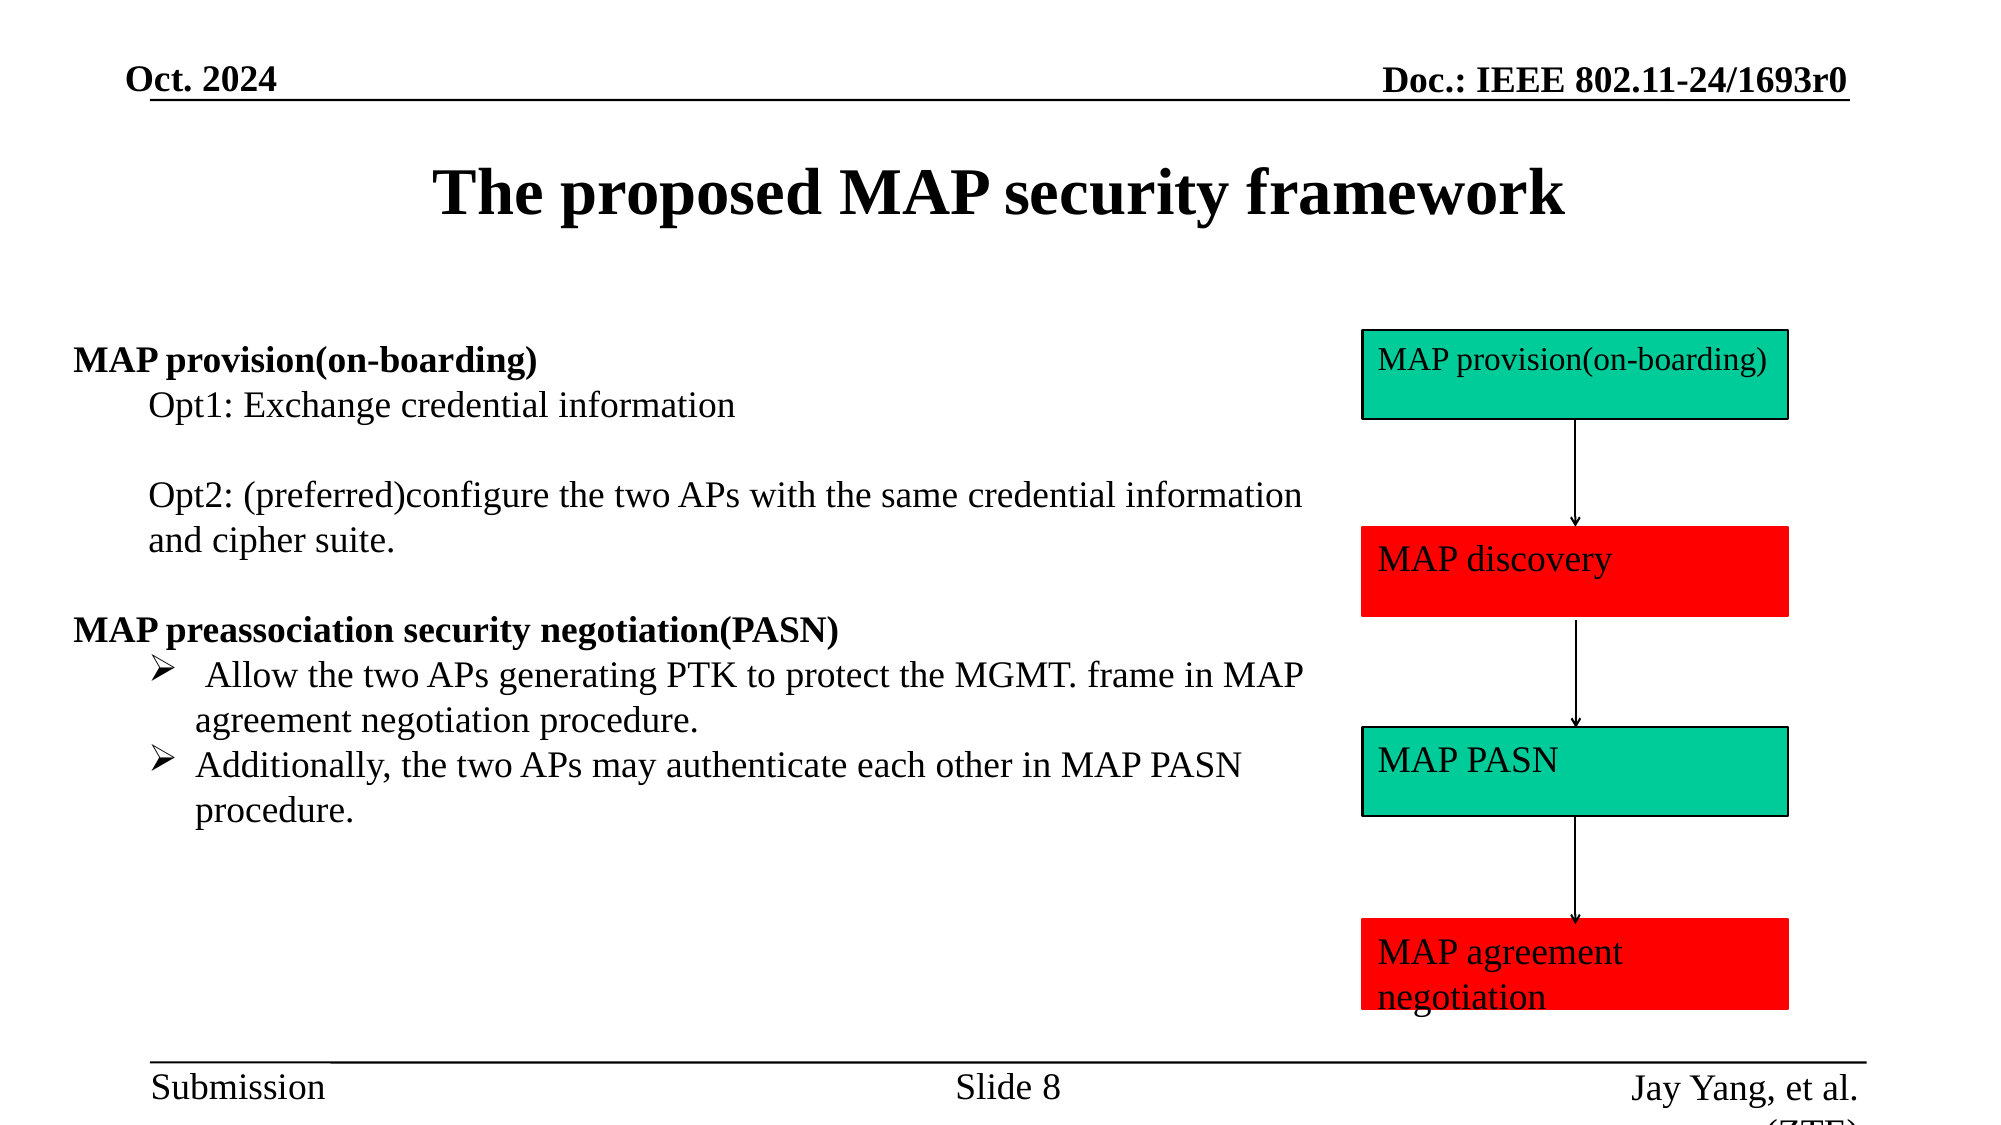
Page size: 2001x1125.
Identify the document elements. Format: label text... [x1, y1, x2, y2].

slide_number Slide [942, 1061, 1075, 1108]
text_box MAP provision(on-boarding) Opt1: Exchange credential information Opt2: (preferred)configure the two APs with the same credential information and cipher suite. MAP preassociation security negotiation(PASN) Allow the two APs generating PTK to protect the MGMT. frame in MAP agreement negotiation procedure. Additionally, the two APs may authenticate each other in MAP PASN procedure. [58, 327, 1363, 902]
footer Jay Yang, et al. (ZTE) [1529, 1062, 1860, 1109]
text_box MAP agreement negotiation [1362, 919, 1789, 1009]
text_box MAP provision(on-boarding) [1363, 329, 1789, 419]
text_box MAP discovery [1363, 526, 1789, 617]
title The proposed MAP security framework [149, 112, 1851, 263]
text_box MAP PASN [1363, 727, 1789, 817]
